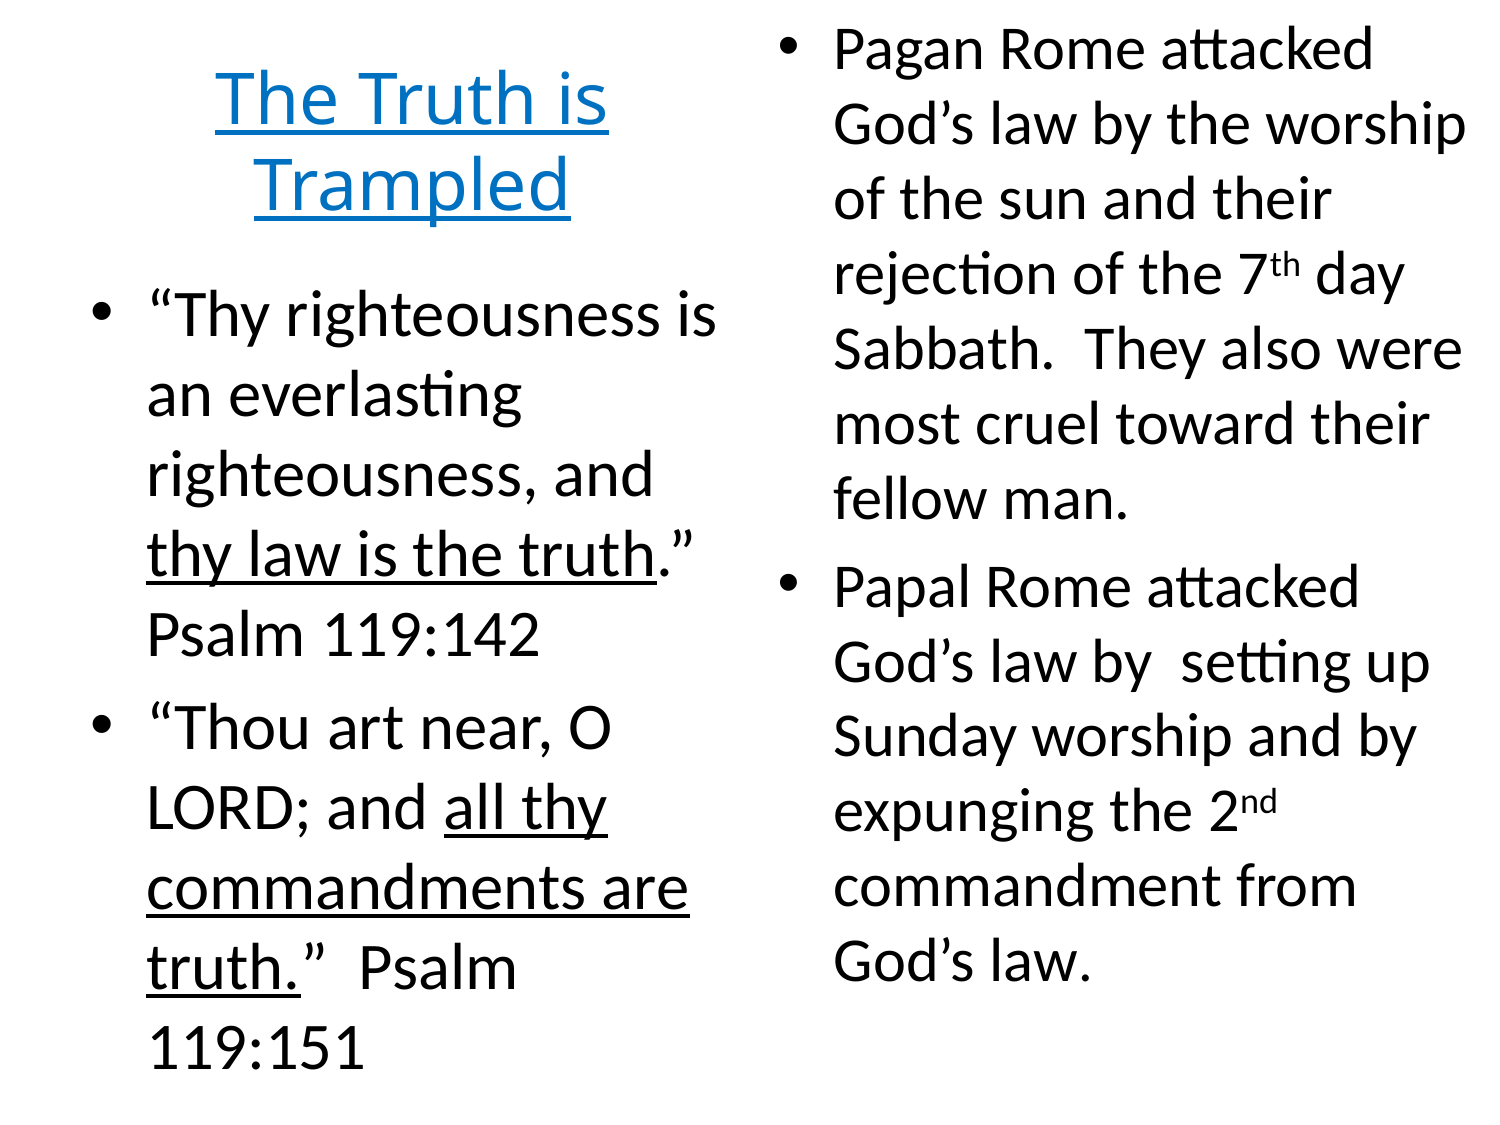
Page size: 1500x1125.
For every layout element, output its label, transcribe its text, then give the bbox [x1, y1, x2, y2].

title The Truth is Trampled [75, 45, 750, 233]
list Pagan Rome attacked God’s law by the worship of the sun and their rejection of the 7th day Sabbath. They also were most cruel toward their fellow man. Papal Rome attacked God’s law by setting up Sunday worship and by expunging the 2nd commandment from God’s law. [762, 0, 1500, 1125]
list “Thy righteousness is an everlasting righteousness, and thy law is the truth.” Psalm 119:142 “Thou art near, O LORD; and all thy commandments are truth.” Psalm 119:151 [75, 262, 738, 1005]
